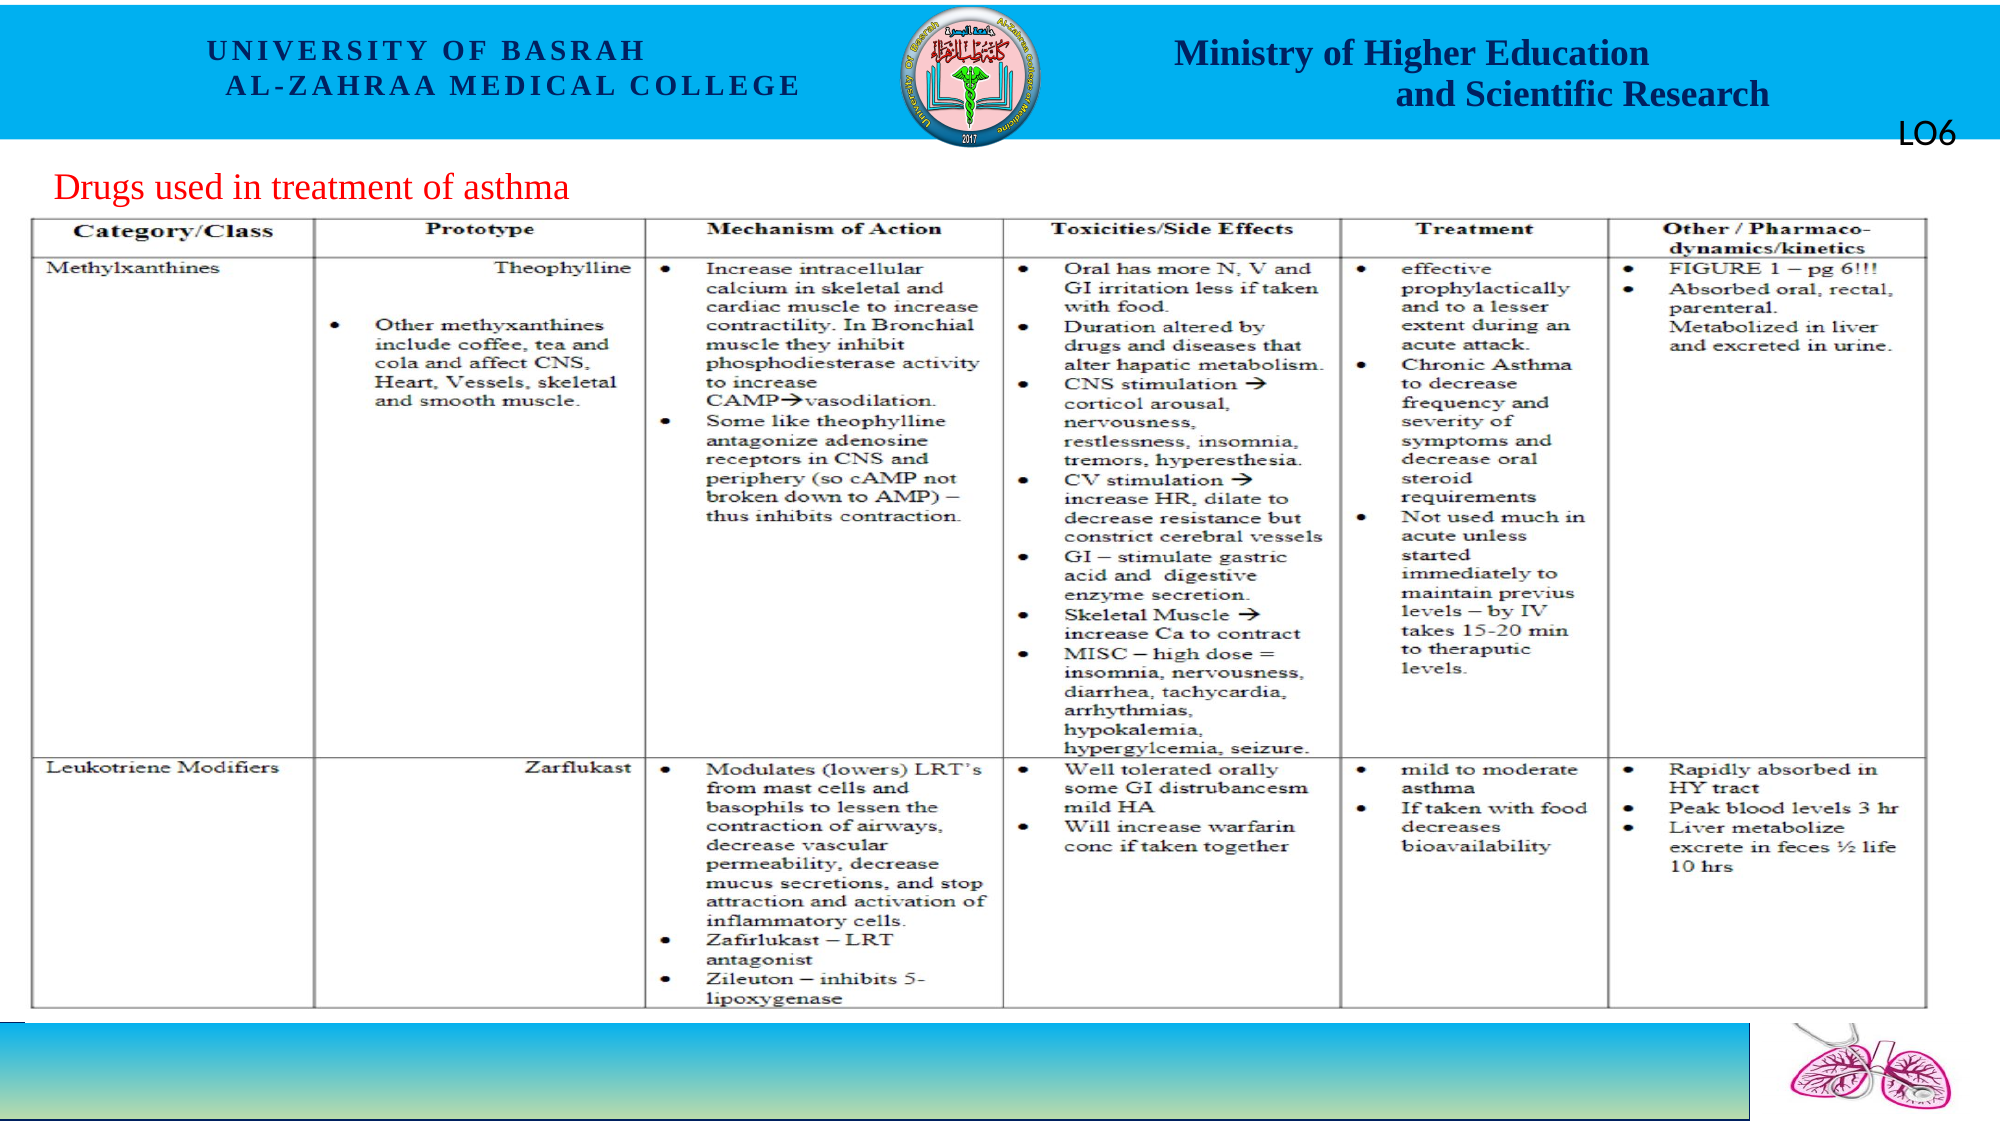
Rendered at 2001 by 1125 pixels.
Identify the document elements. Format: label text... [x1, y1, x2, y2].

text_box [0, 4, 898, 140]
text_box LO6 [1883, 100, 1972, 160]
picture [901, 8, 1040, 143]
picture [898, 140, 1042, 150]
text_box Drugs used in treatment of asthma [38, 154, 586, 211]
text_box University of Basrah Al-zahraa medical college [188, 24, 827, 131]
subtitle Ministry of Higher Education and Scientific Research [1155, 25, 1793, 142]
text_box [1042, 4, 2000, 140]
text_box [0, 1022, 1750, 1121]
picture [25, 211, 1970, 1114]
